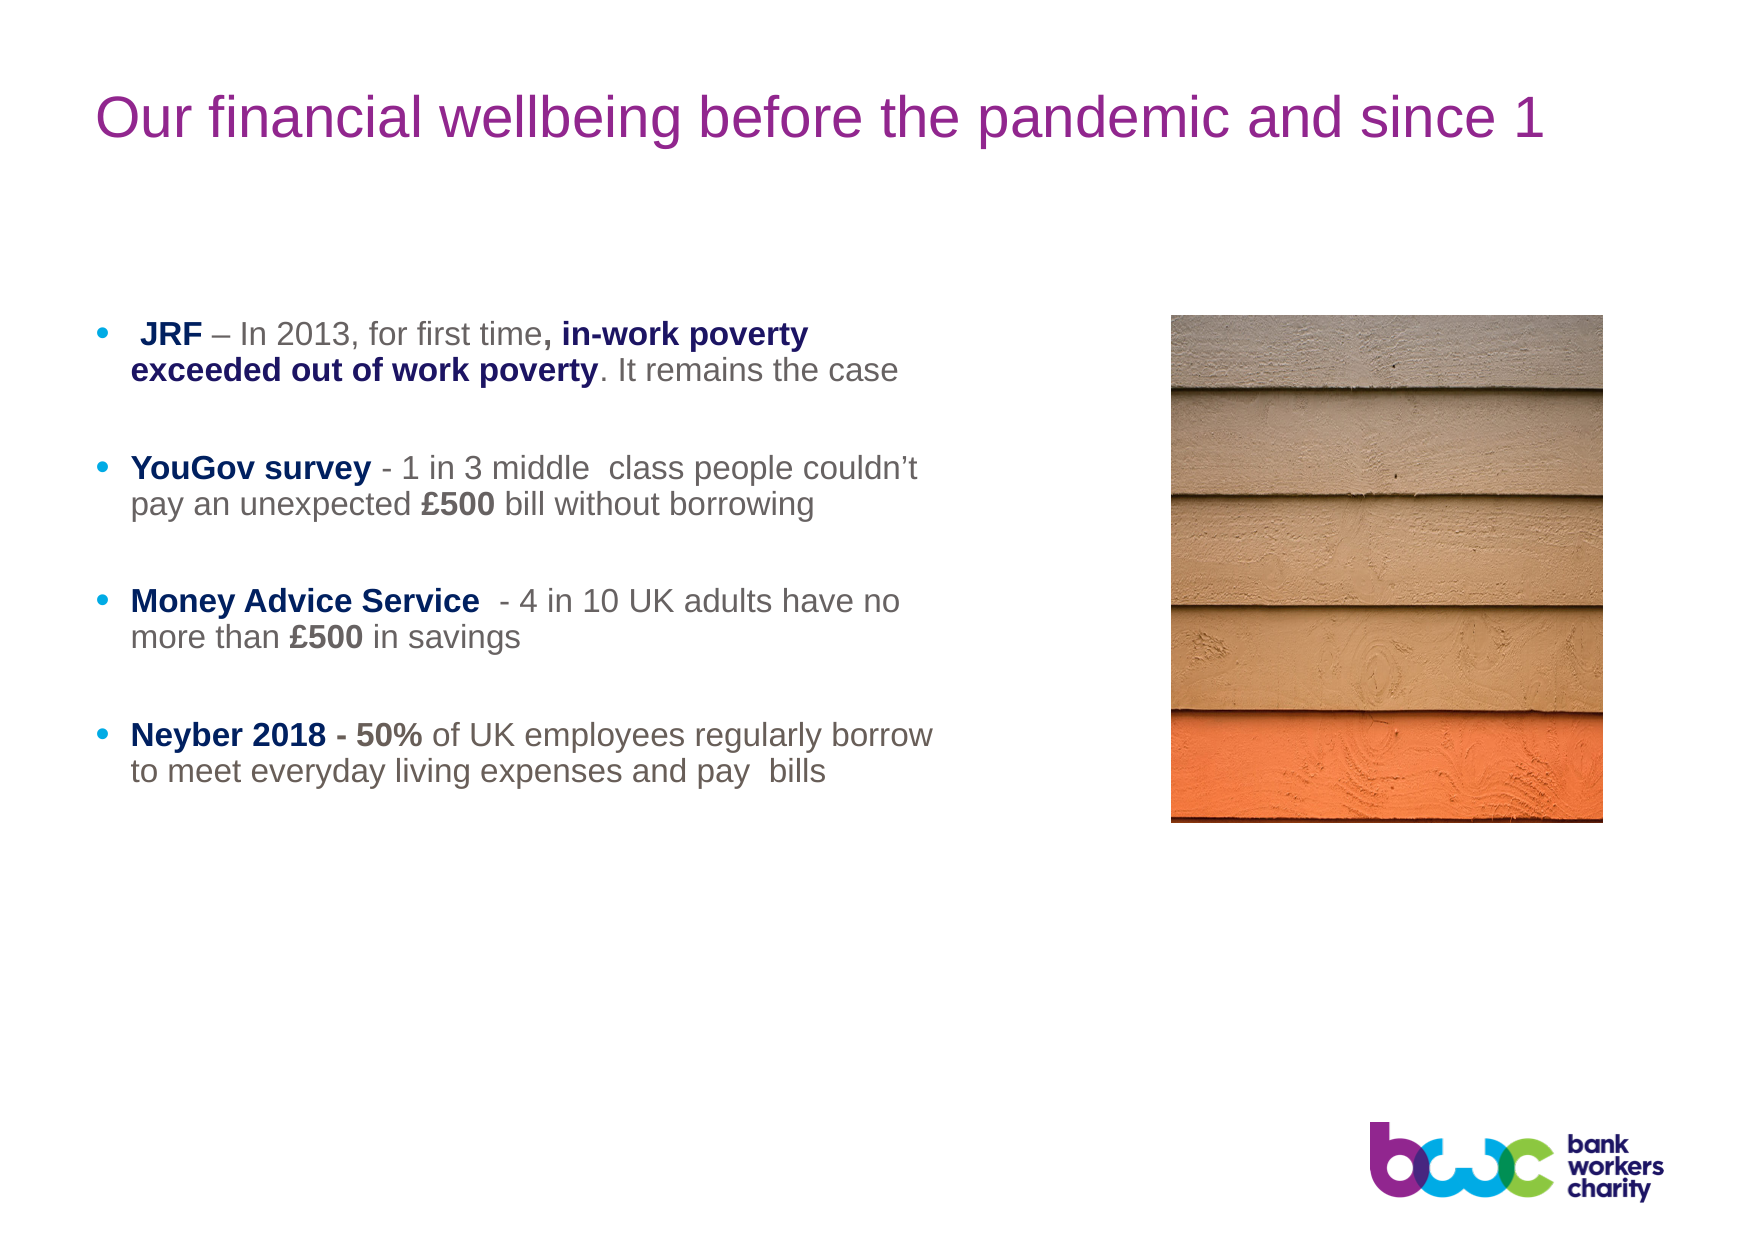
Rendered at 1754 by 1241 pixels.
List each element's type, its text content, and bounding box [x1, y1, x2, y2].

title Our financial wellbeing before the pandemic and since 1 [95, 87, 1603, 209]
picture [1171, 315, 1603, 824]
picture [1370, 1122, 1664, 1204]
list JRF – In 2013, for first time, in-work poverty exceeded out of work poverty. It remains the case YouGov survey - 1 in 3 middle class people couldn’t pay an unexpected £500 bill without borrowing Money Advice Service - 4 in 10 UK adults have no more than £500 in savings Neyber 2018 - 50% of UK employees regularly borrow to meet everyday living expenses and pay bills [95, 270, 962, 1135]
